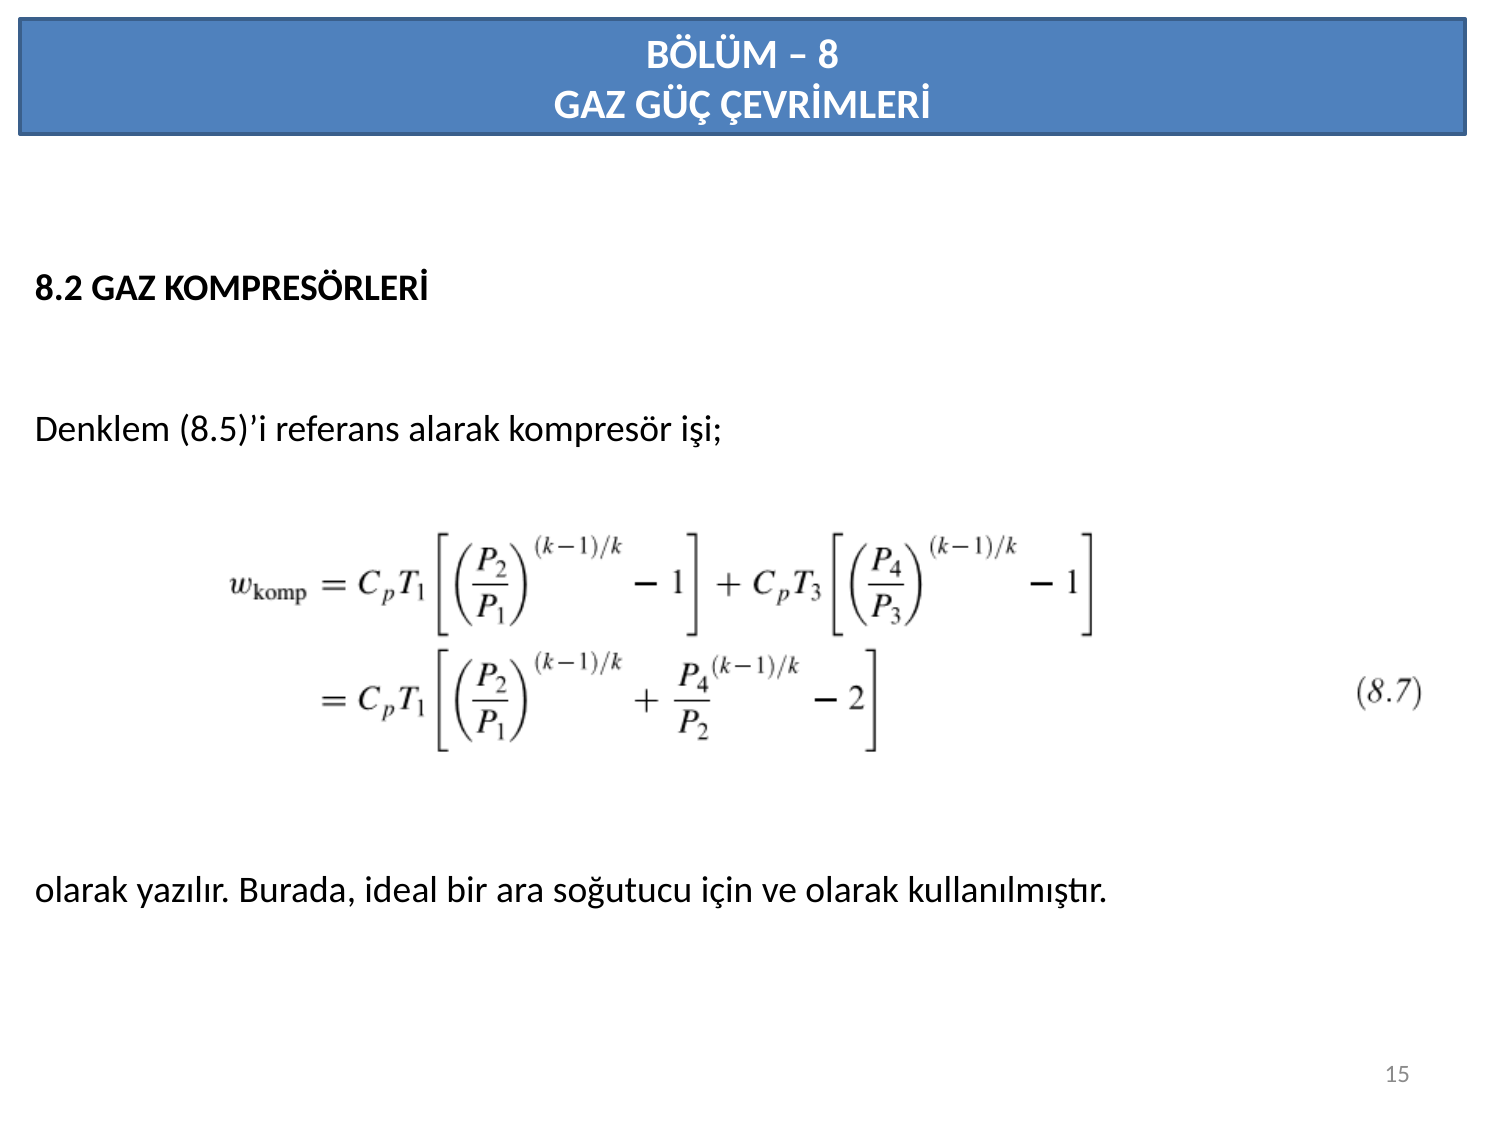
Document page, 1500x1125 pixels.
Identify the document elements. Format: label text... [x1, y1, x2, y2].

text_box 8.2 GAZ KOMPRESÖRLERİ [20, 255, 1466, 315]
text_box Denklem (8.5)’i referans alarak kompresör işi; [20, 397, 1466, 457]
slide_number 15 [1074, 1042, 1425, 1103]
picture [194, 514, 1466, 777]
text_box BÖLÜM – 8 GAZ GÜÇ ÇEVRİMLERİ [18, 17, 1467, 136]
